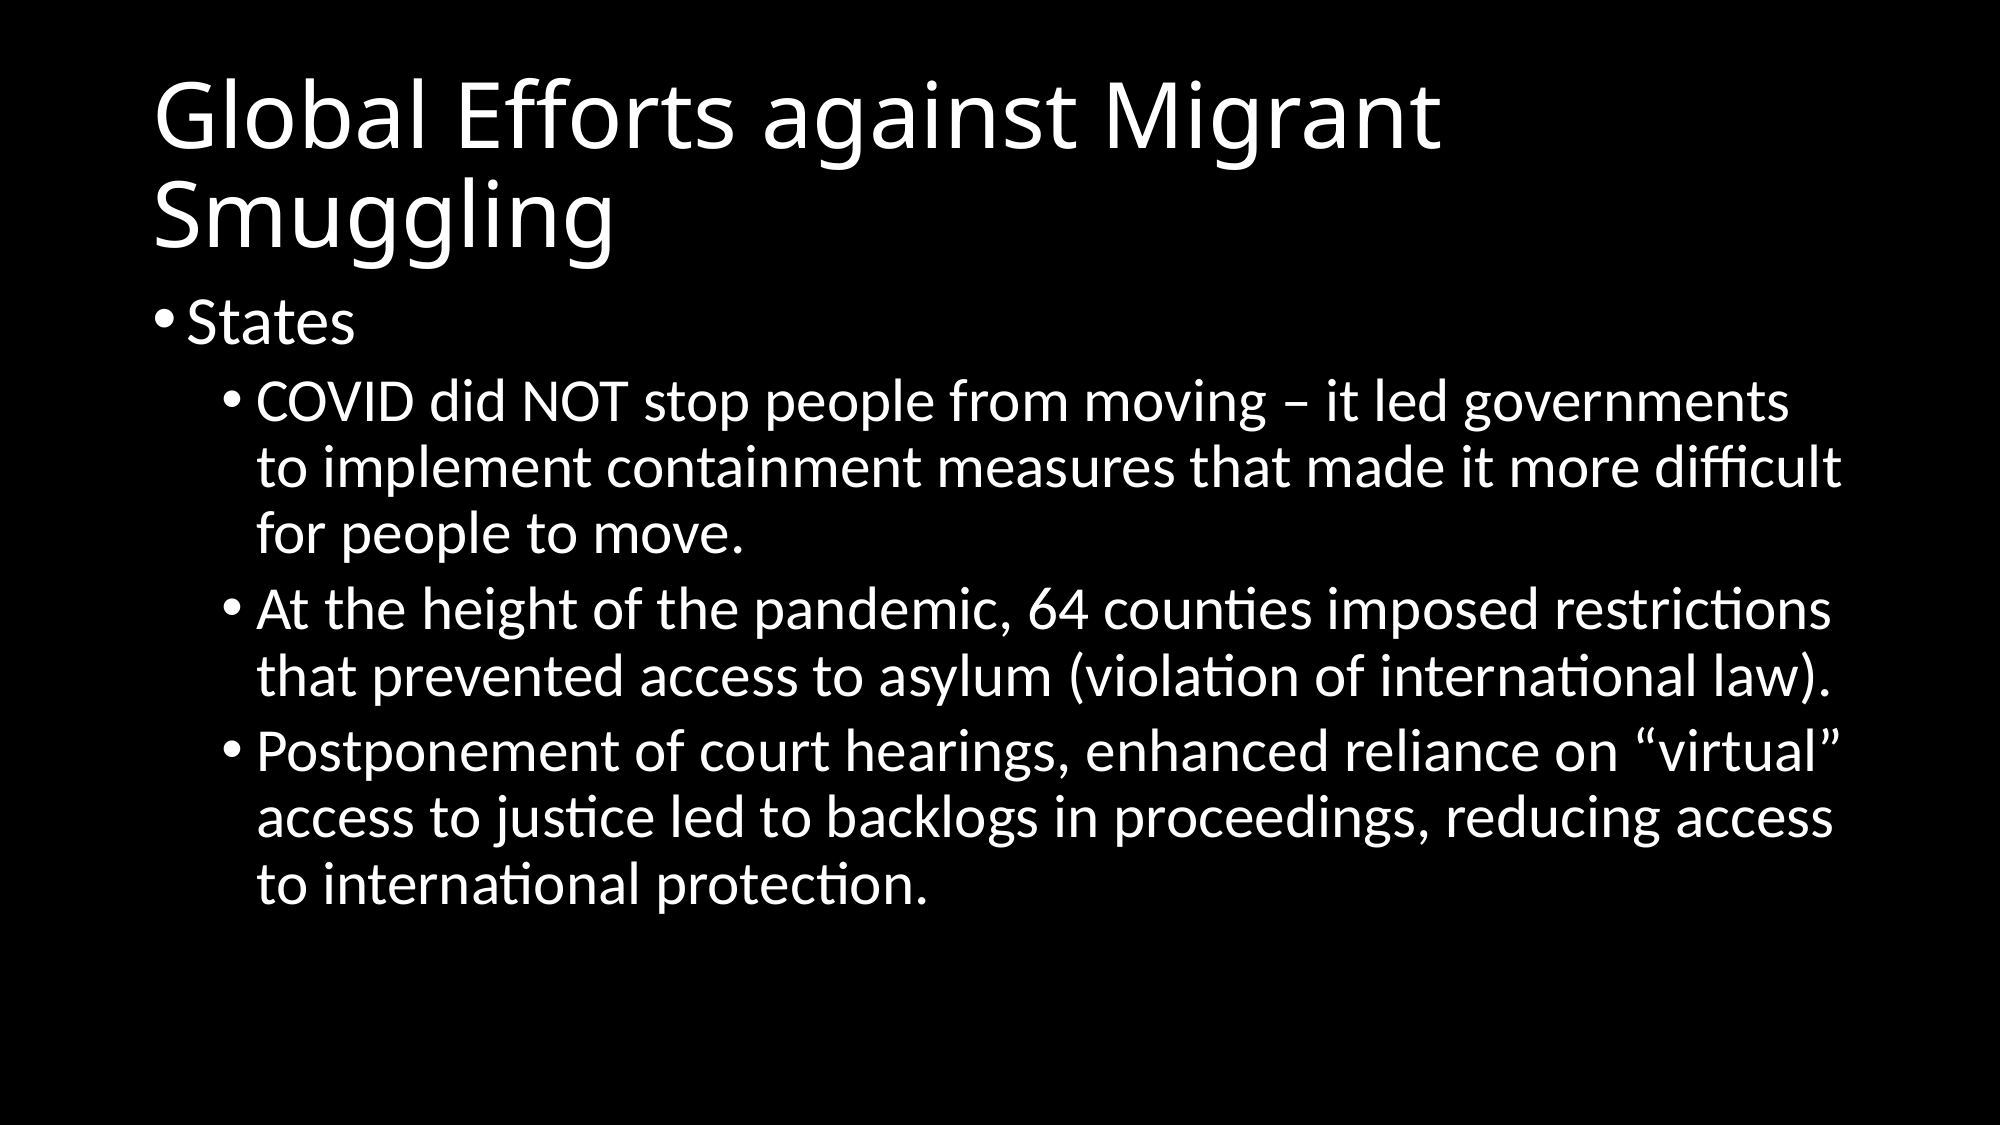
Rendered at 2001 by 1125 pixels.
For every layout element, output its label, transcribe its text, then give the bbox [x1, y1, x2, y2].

list States COVID did NOT stop people from moving – it led governments to implement containment measures that made it more difficult for people to move. At the height of the pandemic, 64 counties imposed restrictions that prevented access to asylum (violation of international law). Postponement of court hearings, enhanced reliance on “virtual” access to justice led to backlogs in proceedings, reducing access to international protection. [137, 277, 1863, 992]
title Global Efforts against Migrant Smuggling [137, 59, 1863, 277]
